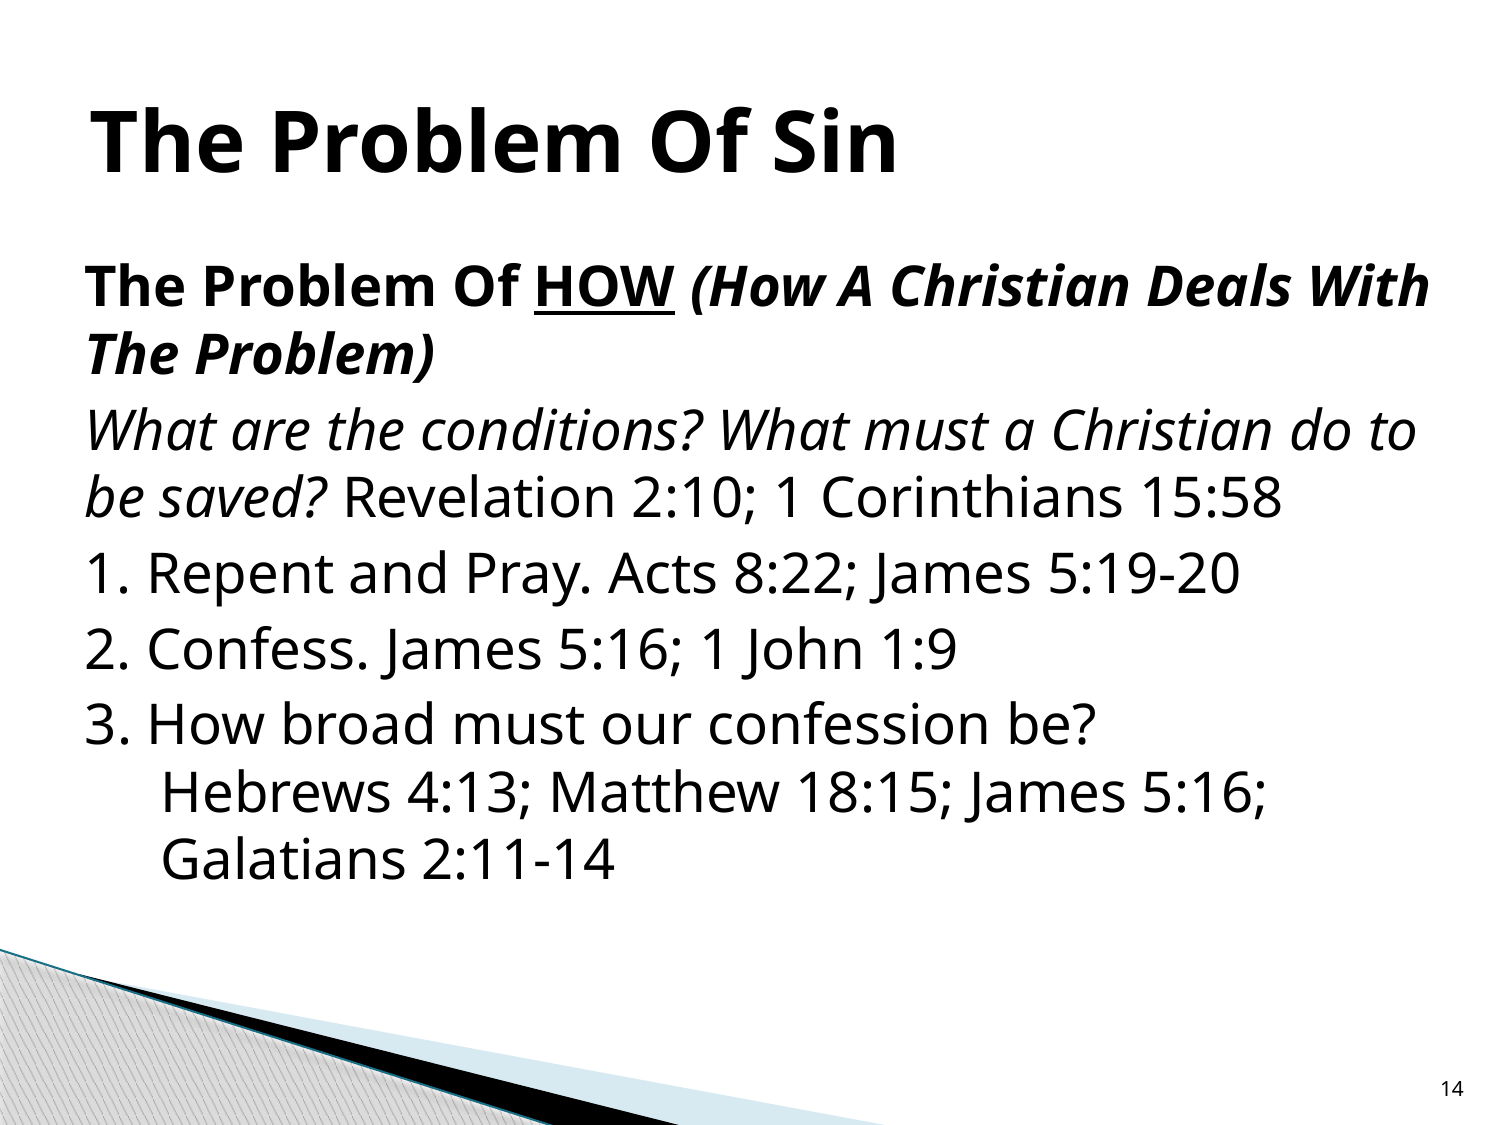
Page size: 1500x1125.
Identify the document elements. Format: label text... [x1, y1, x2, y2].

slide_number 14 [1418, 1051, 1479, 1112]
title The Problem Of Sin [75, 37, 1425, 241]
list The Problem Of HOW (How A Christian Deals With The Problem) What are the conditions? What must a Christian do to be saved? Revelation 2:10; 1 Corinthians 15:58 1. Repent and Pray. Acts 8:22; James 5:19-20 2. Confess. James 5:16; 1 John 1:9 3. How broad must our confession be? Hebrews 4:13; Matthew 18:15; James 5:16; Galatians 2:11-14 [51, 243, 1456, 899]
